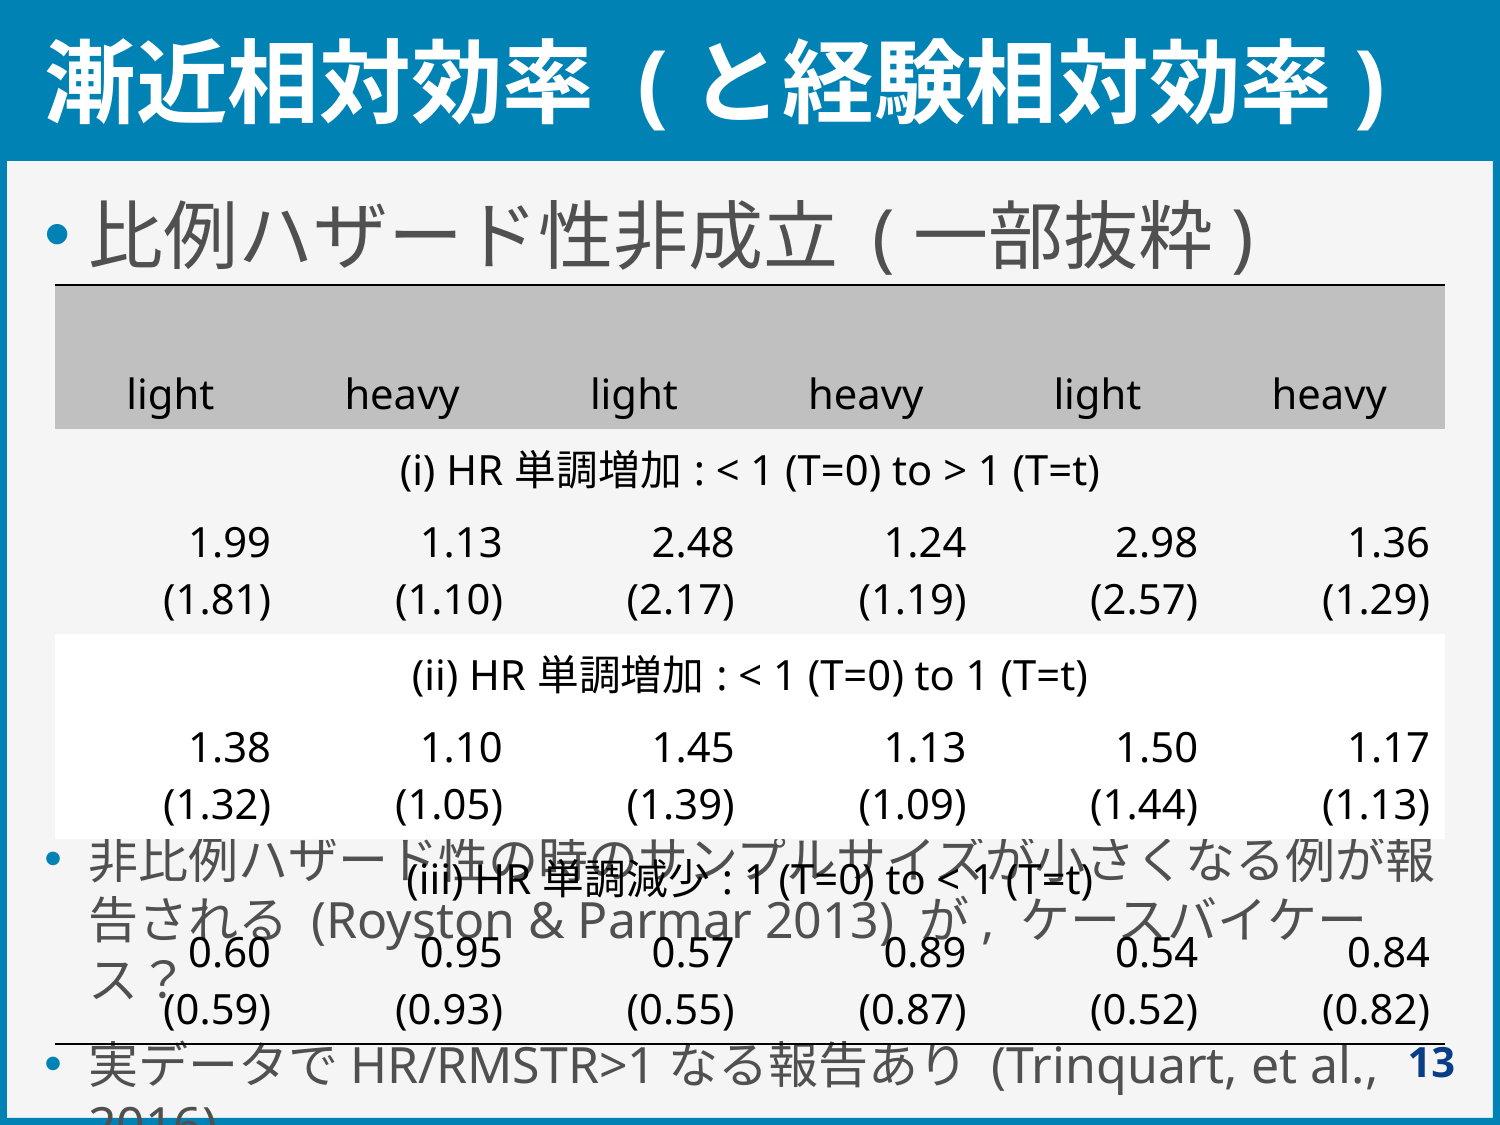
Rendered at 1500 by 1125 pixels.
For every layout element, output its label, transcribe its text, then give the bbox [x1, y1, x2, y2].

picture [106, 1117, 112, 1125]
title 漸近相対効率 (と経験相対効率) [29, 15, 1471, 145]
list 比例ハザード性非成立 (一部抜粋) 非比例ハザード性の時のサンプルサイズが小さくなる例が報告される (Royston & Parmar 2013) が, ケースバイケース？ 実データでHR/RMSTR>1なる報告あり (Trinquart, et al., 2016) [29, 180, 1471, 1094]
picture [177, 1117, 196, 1125]
slide_number 13 [1279, 1034, 1471, 1094]
